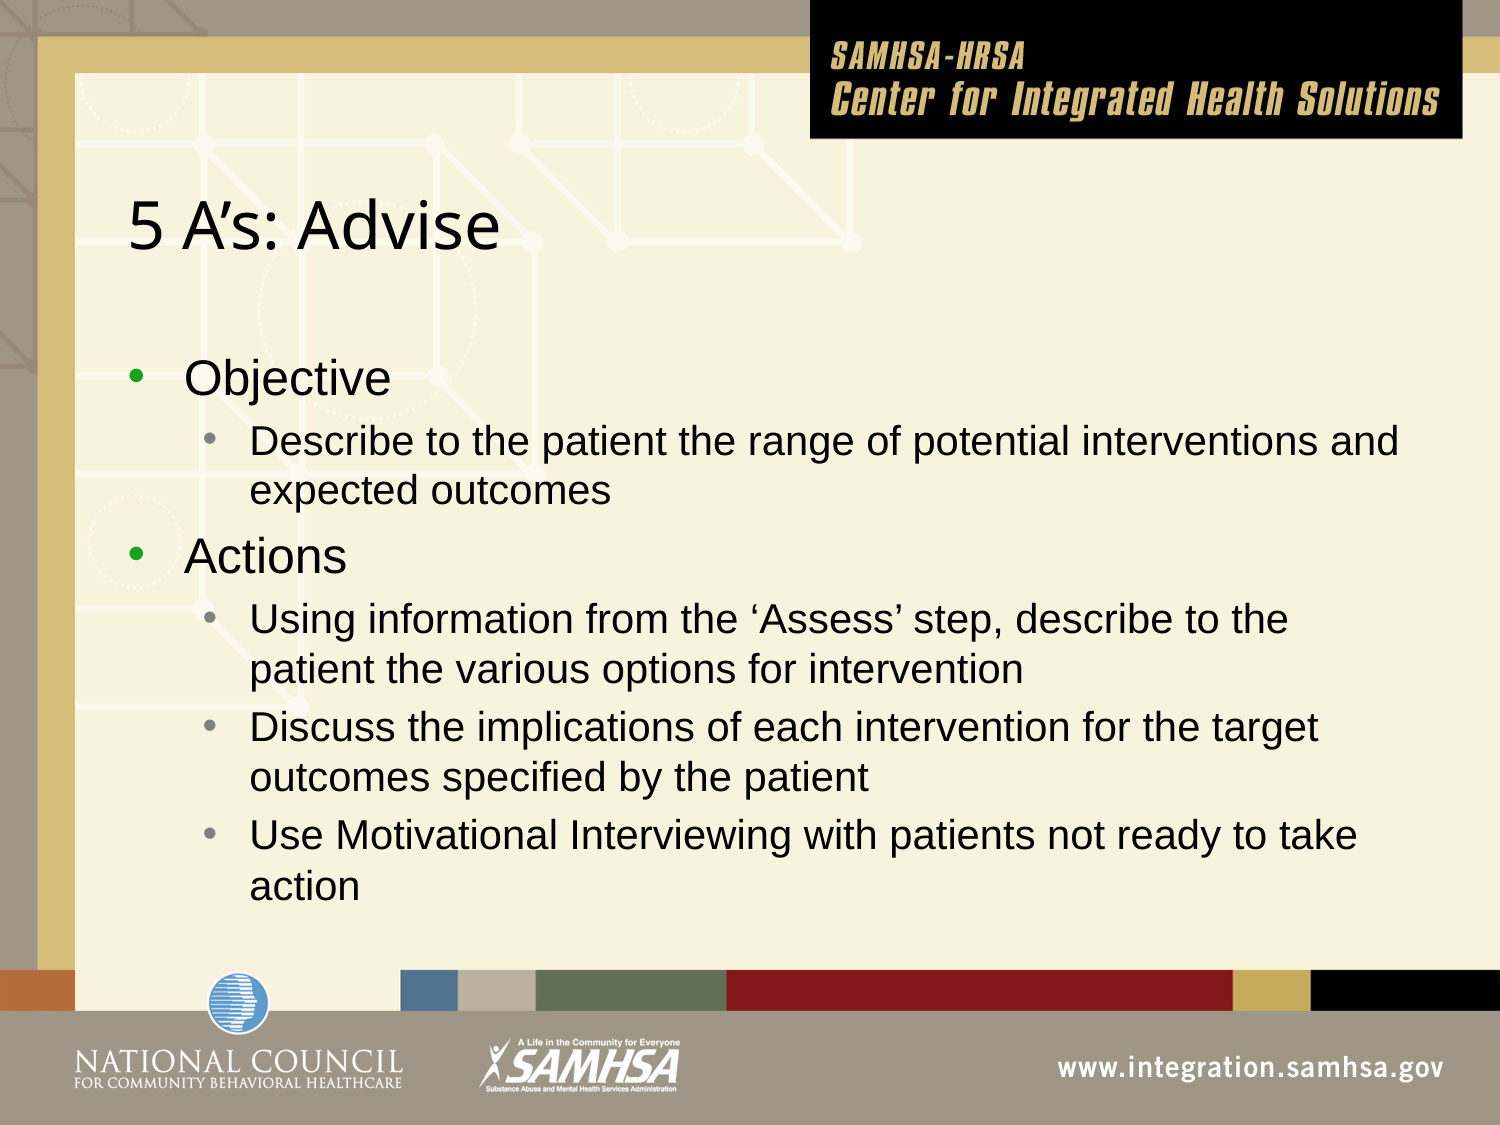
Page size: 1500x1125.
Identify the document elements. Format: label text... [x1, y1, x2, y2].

title 5 A’s: Advise [112, 174, 1425, 313]
picture [0, 0, 1500, 1125]
list Objective Describe to the patient the range of potential interventions and expected outcomes Actions Using information from the ‘Assess’ step, describe to the patient the various options for intervention Discuss the implications of each intervention for the target outcomes specified by the patient Use Motivational Interviewing with patients not ready to take action [112, 337, 1425, 925]
